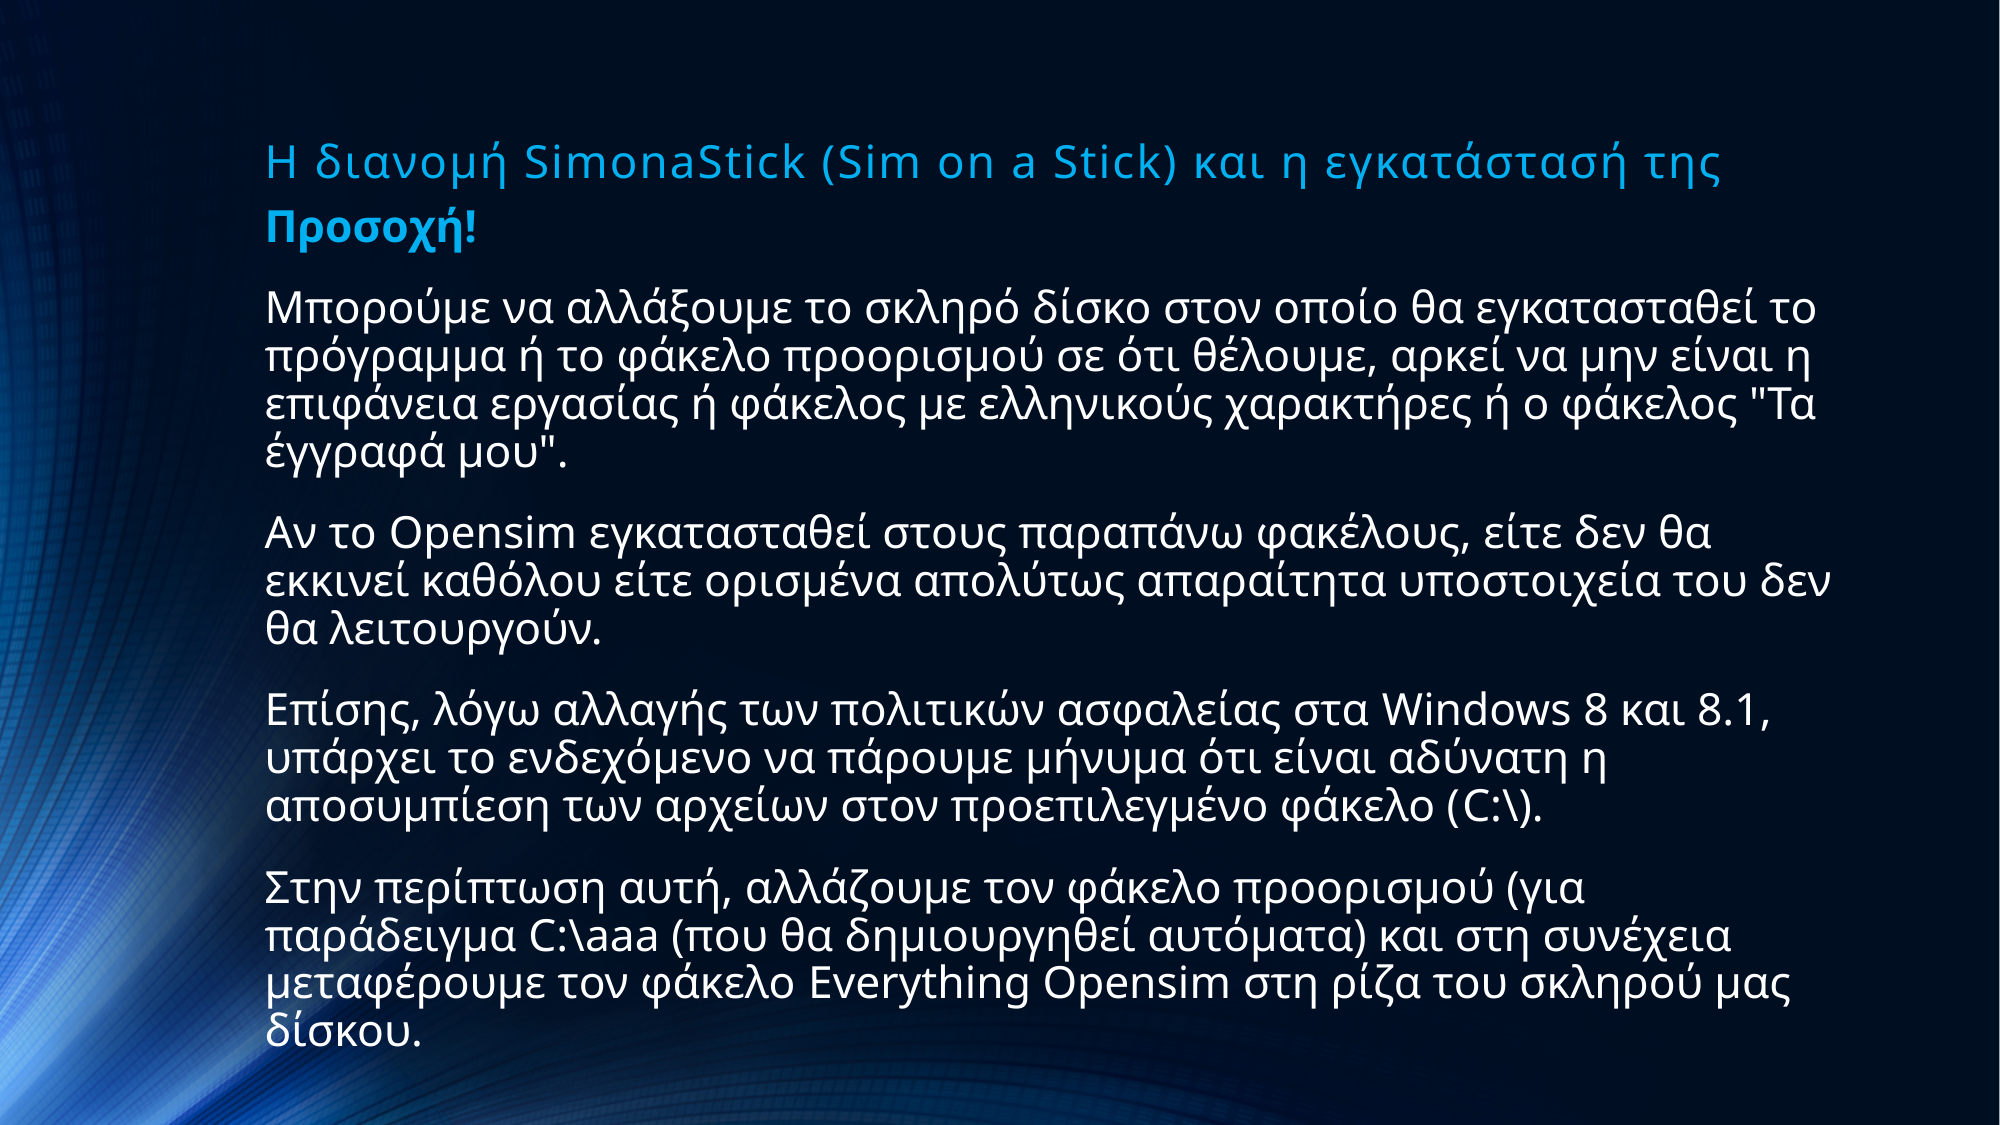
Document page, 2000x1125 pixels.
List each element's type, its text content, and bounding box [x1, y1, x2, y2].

list Προσοχή! Μπορούμε να αλλάξουμε το σκληρό δίσκο στον οποίο θα εγκατασταθεί το πρόγραμμα ή το φάκελο προορισμού σε ότι θέλουμε, αρκεί να μην είναι η επιφάνεια εργασίας ή φάκελος με ελληνικούς χαρακτήρες ή ο φάκελος "Τα έγγραφά μου". Αν το Opensim εγκατασταθεί στους παραπάνω φακέλους, είτε δεν θα εκκινεί καθόλου είτε ορισμένα απολύτως απαραίτητα υποστοιχεία του δεν θα λειτουργούν. Επίσης, λόγω αλλαγής των πολιτικών ασφαλείας στα Windows 8 και 8.1, υπάρχει το ενδεχόμενο να πάρουμε μήνυμα ότι είναι αδύνατη η αποσυμπίεση των αρχείων στον προεπιλεγμένο φάκελο (C:\). Στην περίπτωση αυτή, αλλάζουμε τον φάκελο προορισμού (για παράδειγμα C:\aaa (που θα δημιουργηθεί αυτόματα) και στη συνέχεια μεταφέρουμε τον φάκελο Everything Opensim στη ρίζα του σκληρού μας δίσκου. [249, 196, 1862, 1071]
title Η διανομή SimonaStick (Sim on a Stick) και η εγκατάστασή της [249, 81, 1750, 196]
picture [0, 0, 2000, 1125]
